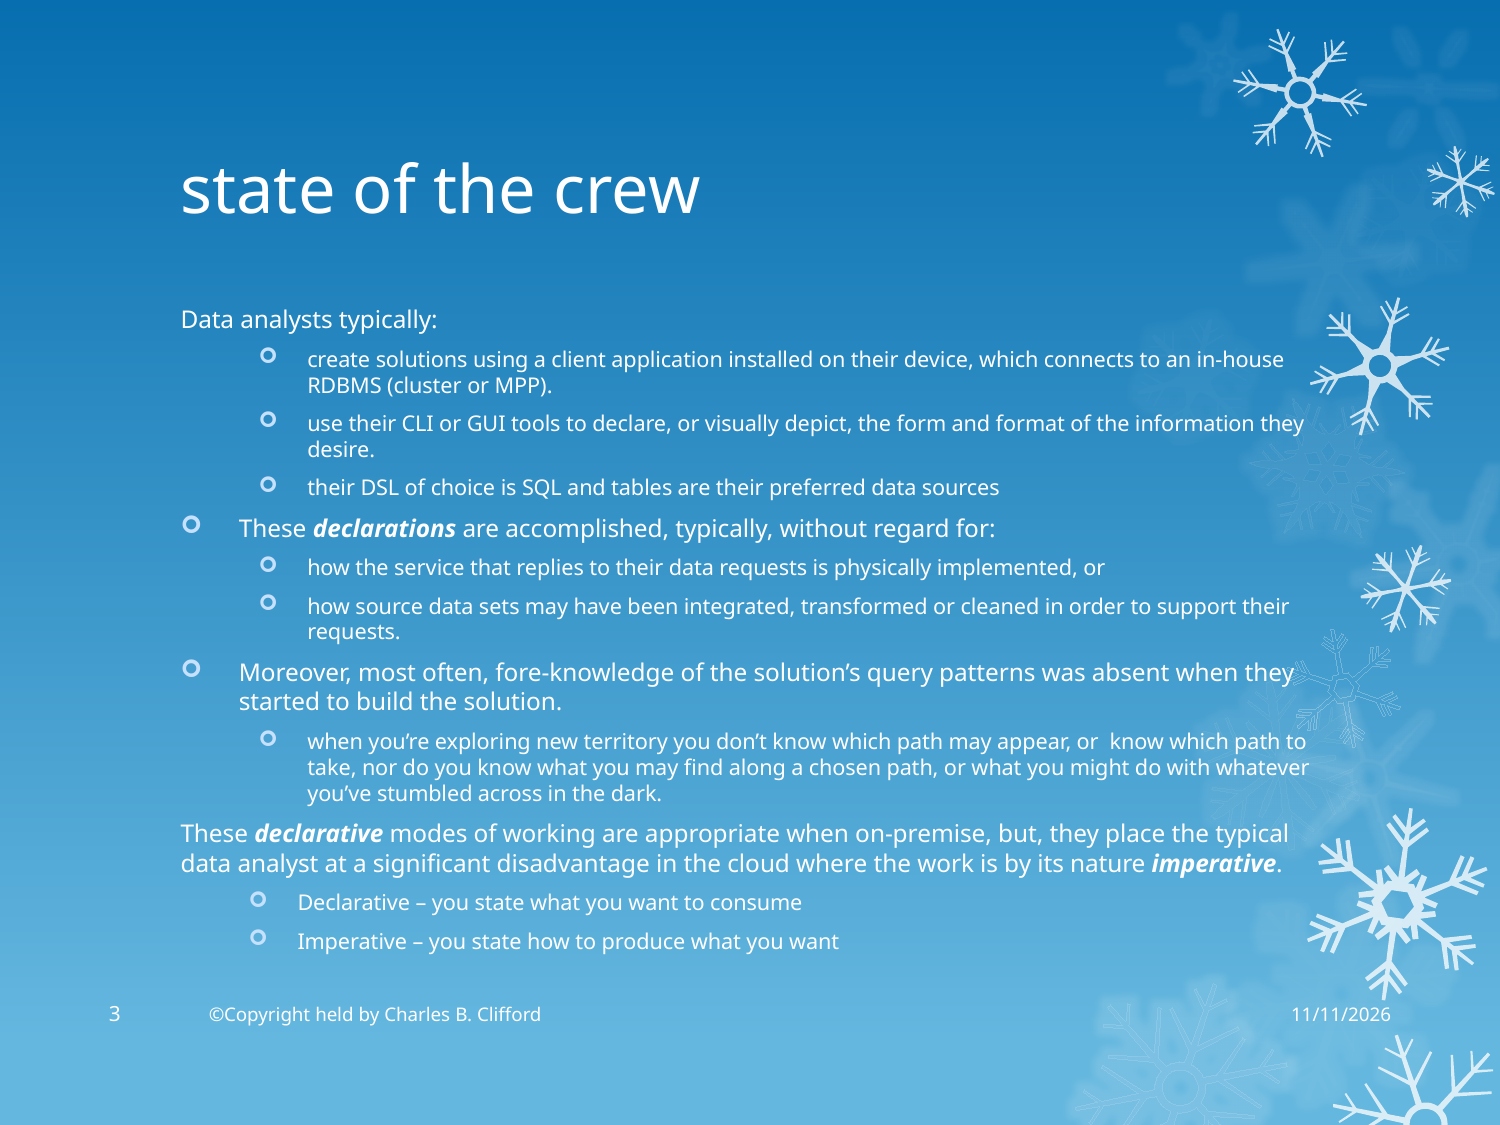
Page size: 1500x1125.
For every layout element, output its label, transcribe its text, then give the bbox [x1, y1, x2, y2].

slide_number 3 [93, 976, 194, 1037]
list Data analysts typically: create solutions using a client application installed on their device, which connects to an in-house RDBMS (cluster or MPP). use their CLI or GUI tools to declare, or visually depict, the form and format of the information they desire. their DSL of choice is SQL and tables are their preferred data sources These declarations are accomplished, typically, without regard for: how the service that replies to their data requests is physically implemented, or how source data sets may have been integrated, transformed or cleaned in order to support their requests. Moreover, most often, fore-knowledge of the solution’s query patterns was absent when they started to build the solution. when you’re exploring new territory you don’t know which path may appear, or know which path to take, nor do you know what you may find along a chosen path, or what you might do with whatever you’ve stumbled across in the dark. These declarative modes of working are appropriate when on-premise, but, they place the typical data analyst at a significant disadvantage in the cloud where the work is by its nature imperative. Declarative – you state what you want to consume Imperative – you state how to produce what you want [165, 296, 1335, 962]
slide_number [1056, 976, 1406, 1037]
footer ©Copyright held by Charles B. Clifford [194, 976, 1056, 1037]
title state of the crew [165, 110, 1335, 263]
